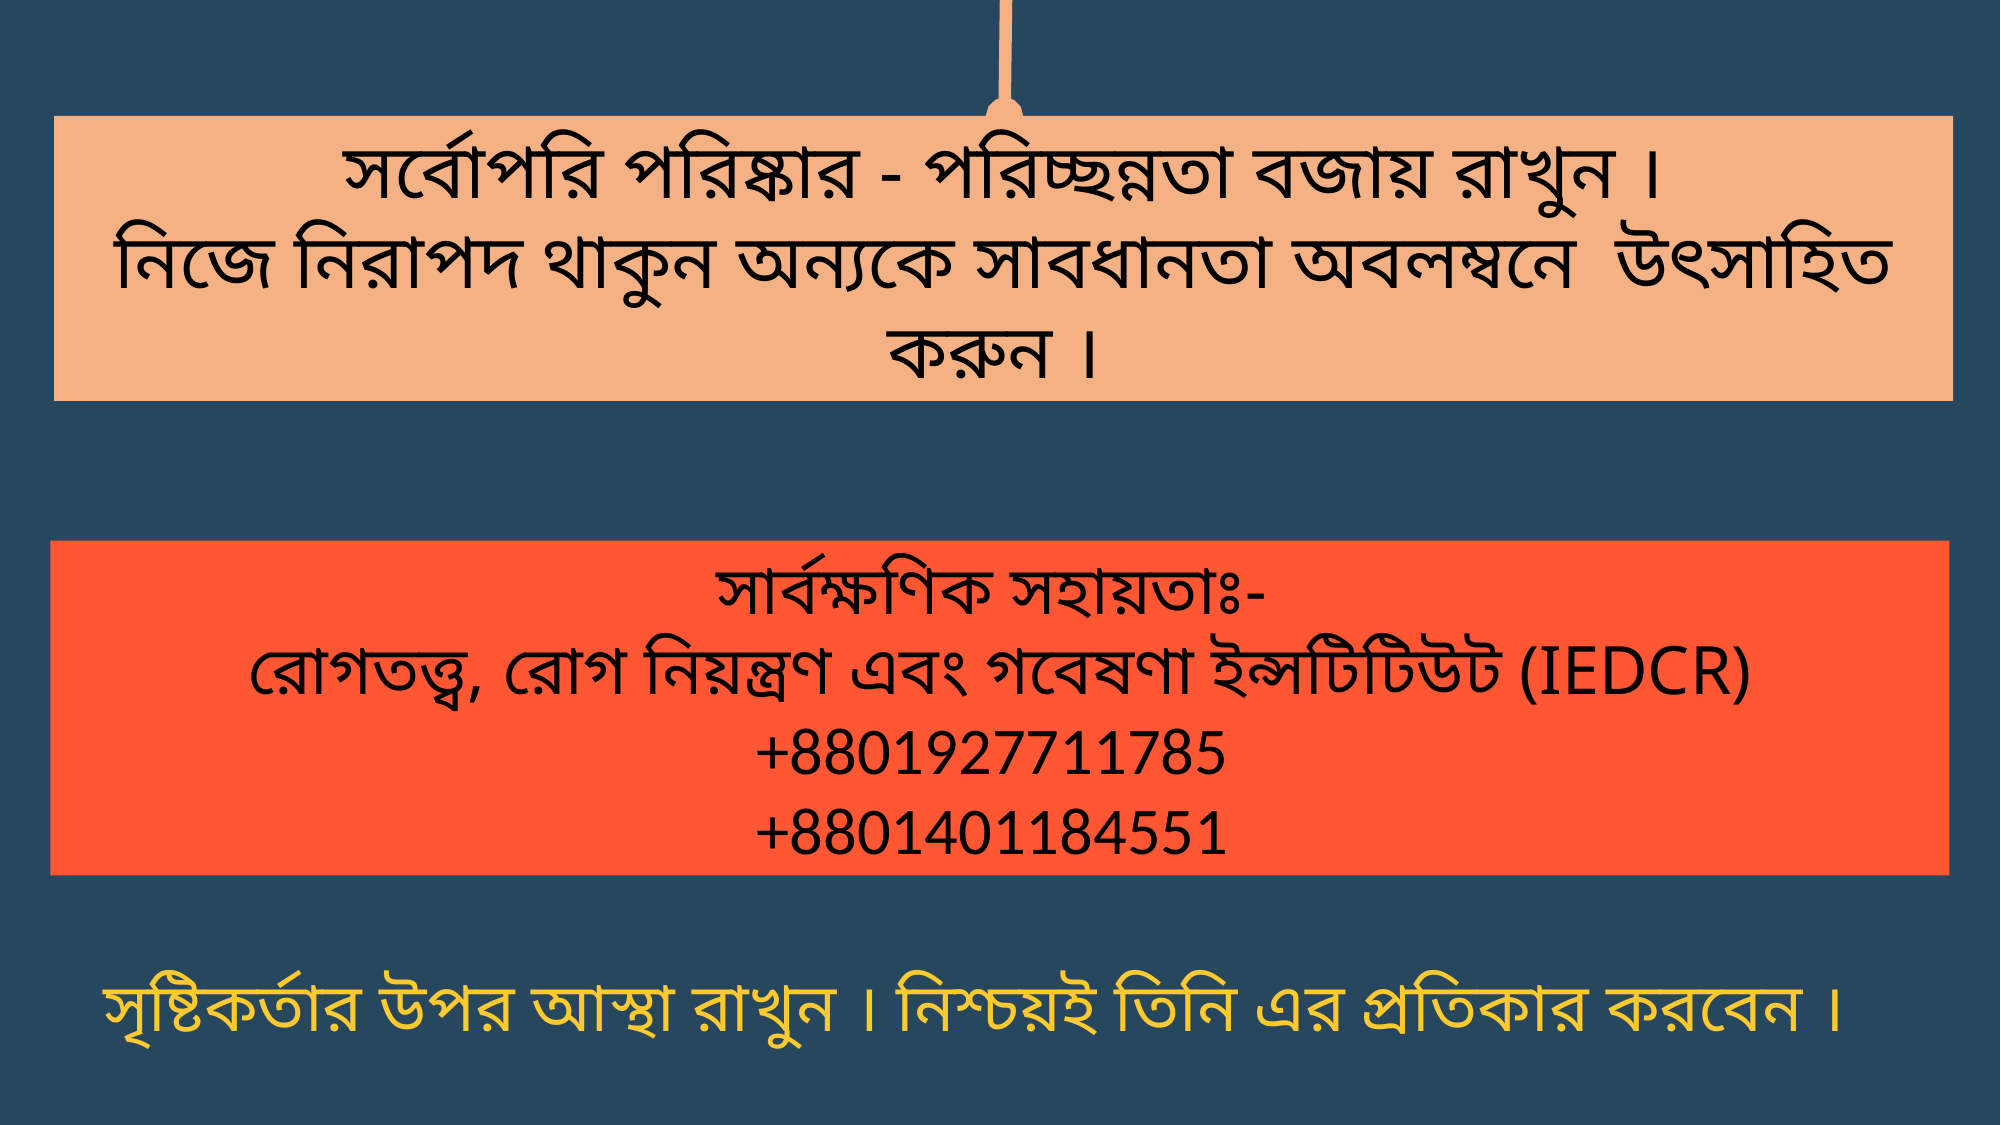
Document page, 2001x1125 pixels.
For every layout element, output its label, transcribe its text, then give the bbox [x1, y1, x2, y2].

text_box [54, 0, 1954, 404]
text_box সৃষ্টিকর্তার উপর আস্থা রাখুন । নিশ্চয়ই তিনি এর প্রতিকার করবেন । [50, 957, 1950, 1053]
text_box সার্বক্ষণিক সহায়তাঃ- রোগতত্ত্ব, রোগ নিয়ন্ত্রণ এবং গবেষণা ইন্সটিটিউট (IEDCR) +8801927711785 +8801401184551 [50, 540, 1950, 876]
